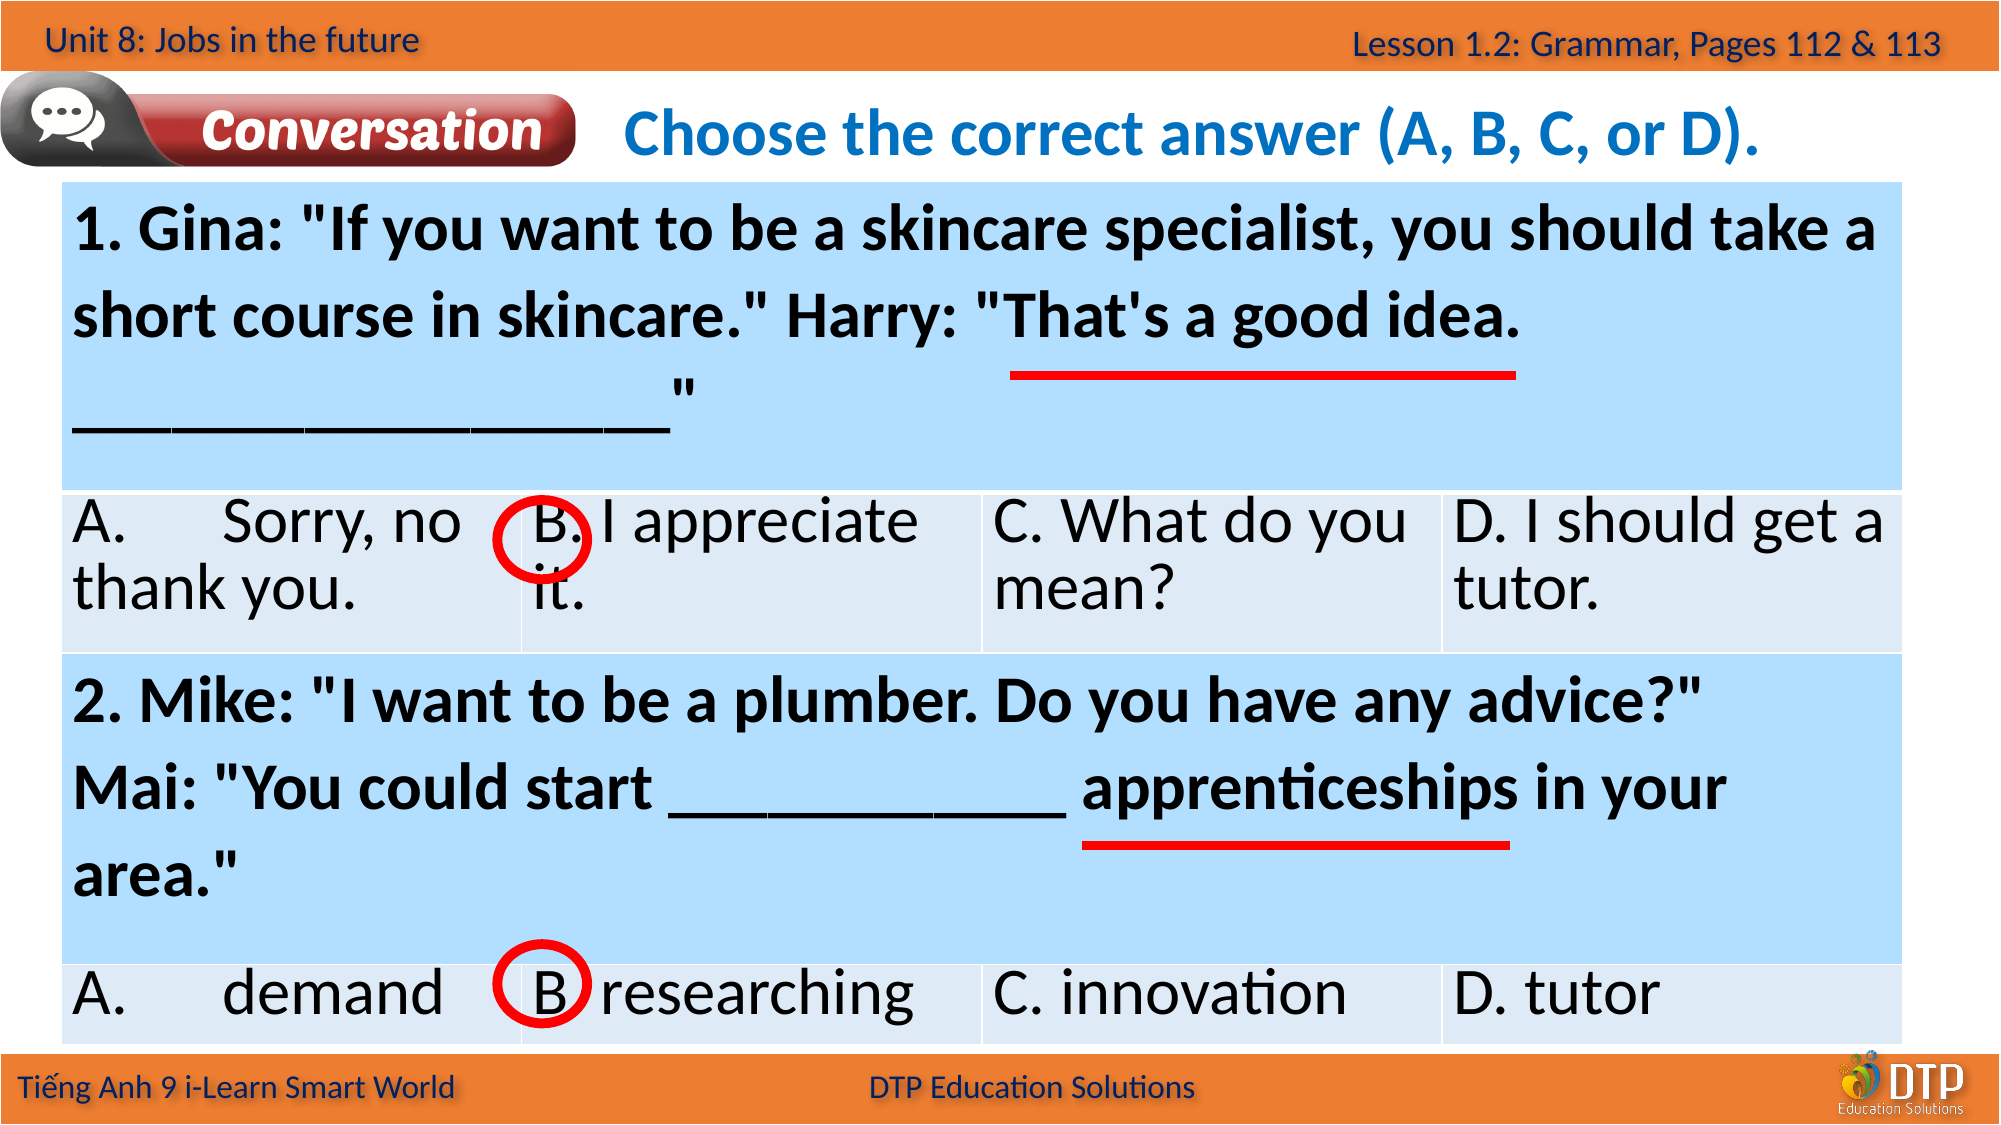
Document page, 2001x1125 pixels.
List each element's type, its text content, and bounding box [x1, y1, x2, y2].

table_cell B. researching [522, 965, 981, 1044]
text_box Choose the correct answer (A, B, C, or D). [609, 81, 1920, 176]
table_cell B. I appreciate it. [522, 495, 981, 652]
table_cell D. I should get a tutor. [1443, 495, 1902, 652]
table_cell 2. Mike: "I want to be a plumber. Do you have any advice?" Mai: "You could start ____________ apprenticeships in your area." [62, 654, 1902, 964]
table_cell C. innovation [983, 965, 1441, 1044]
picture [0, 71, 578, 168]
table_cell C. What do you mean? [983, 495, 1441, 652]
table_cell A. Sorry, no thank you. [62, 495, 521, 652]
table_cell D. tutor [1443, 965, 1902, 1044]
text_box [496, 499, 589, 581]
table_header 1. Gina: "If you want to be a skincare specialist, you should take a short course in skincare." Harry: "That's a good idea. __________________" [62, 182, 1902, 490]
text_box [496, 943, 589, 1025]
table_cell A. demand [62, 965, 521, 1044]
picture [1839, 1050, 1963, 1114]
